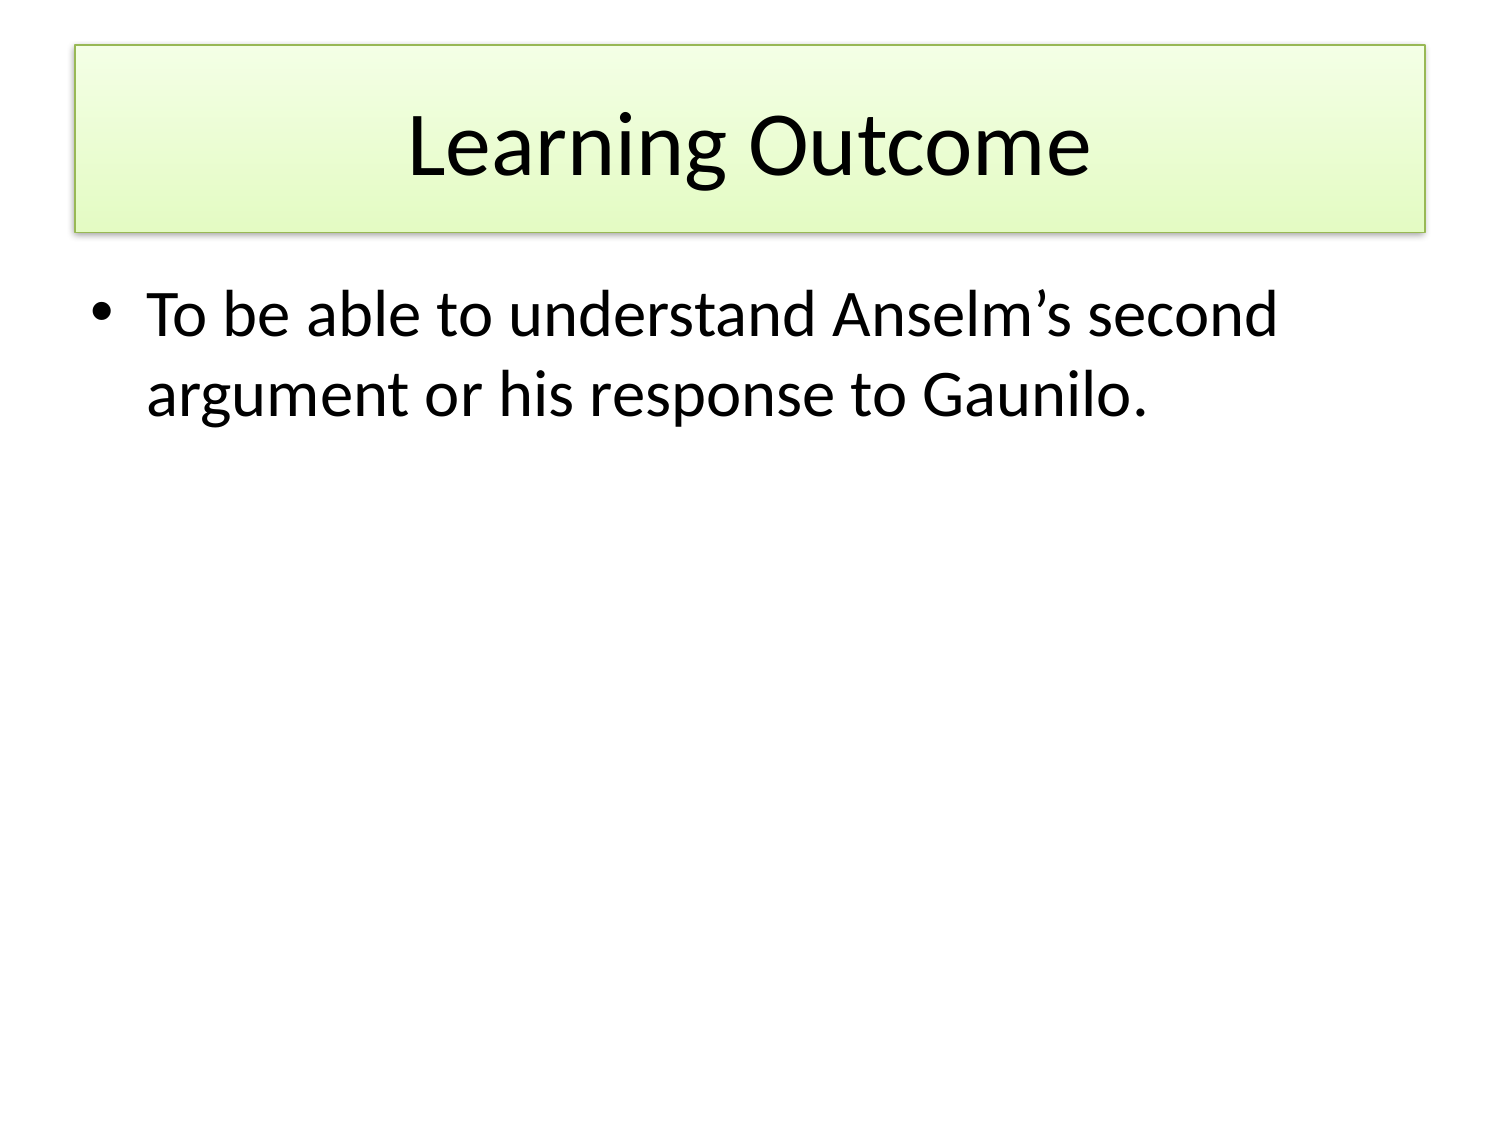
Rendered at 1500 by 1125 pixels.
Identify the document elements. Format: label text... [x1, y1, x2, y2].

list To be able to understand Anselm’s second argument or his response to Gaunilo. [75, 262, 1425, 1005]
title Learning Outcome [74, 44, 1426, 233]
